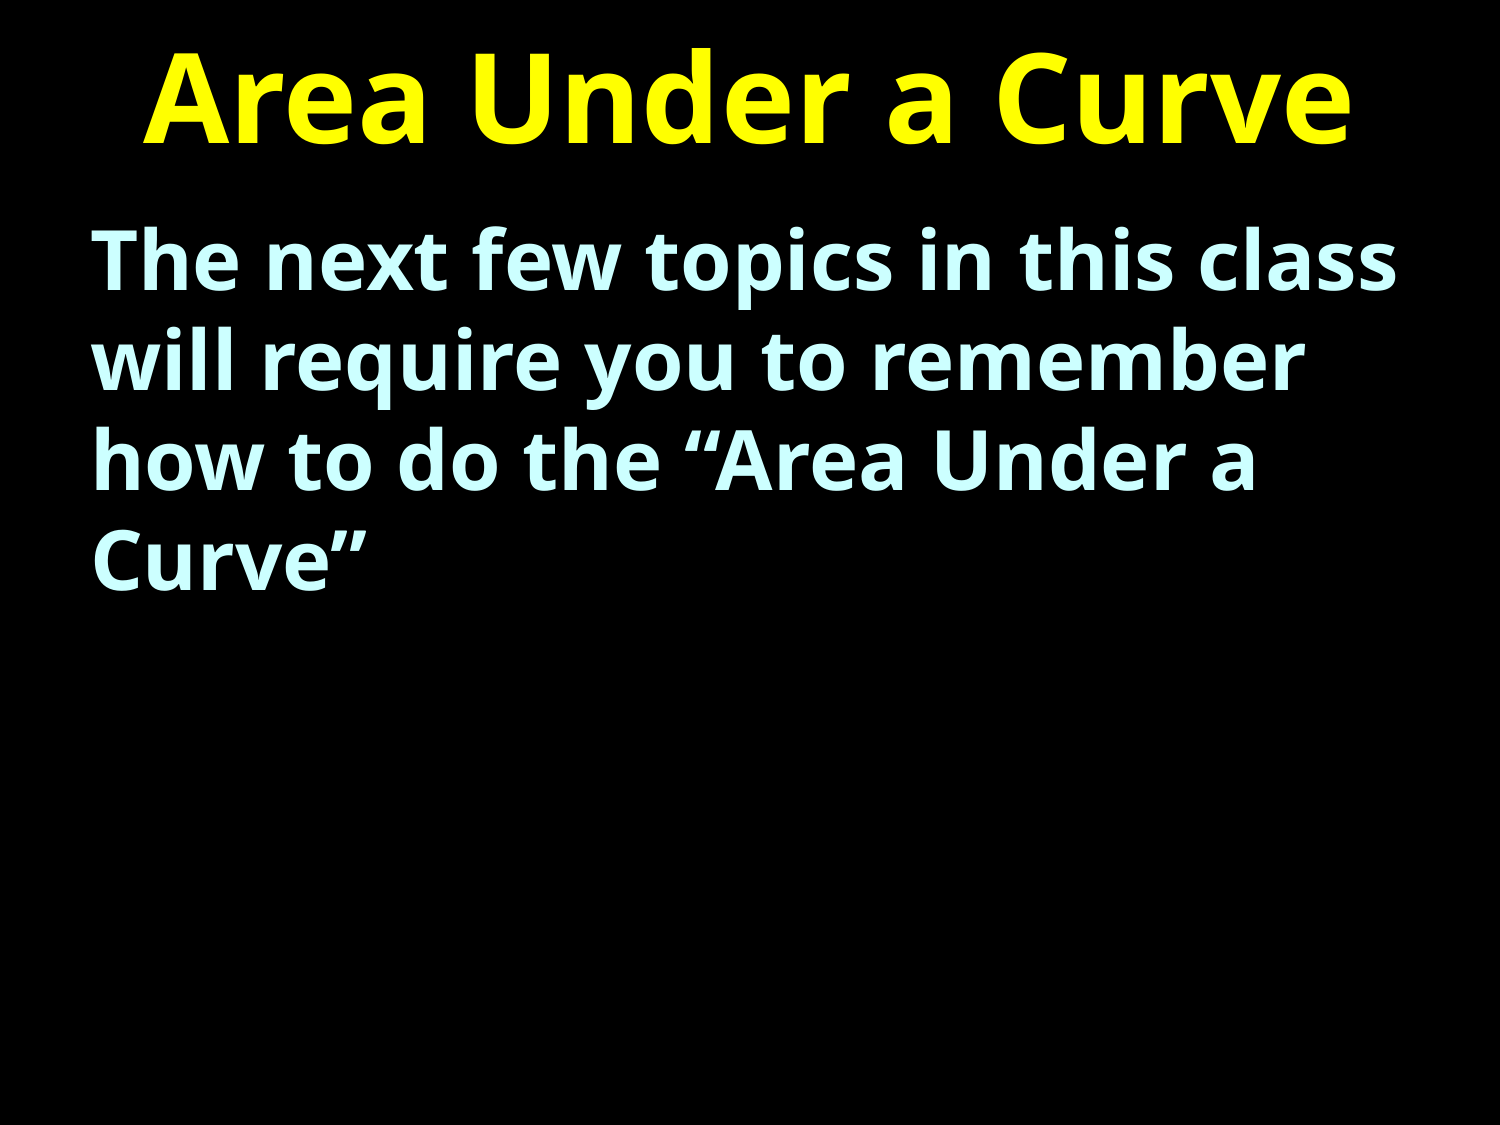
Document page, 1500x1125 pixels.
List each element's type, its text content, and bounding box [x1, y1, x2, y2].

list The next few topics in this class will require you to remember how to do the “Area Under a Curve” [75, 200, 1425, 1125]
title Area Under a Curve [0, 0, 1500, 188]
